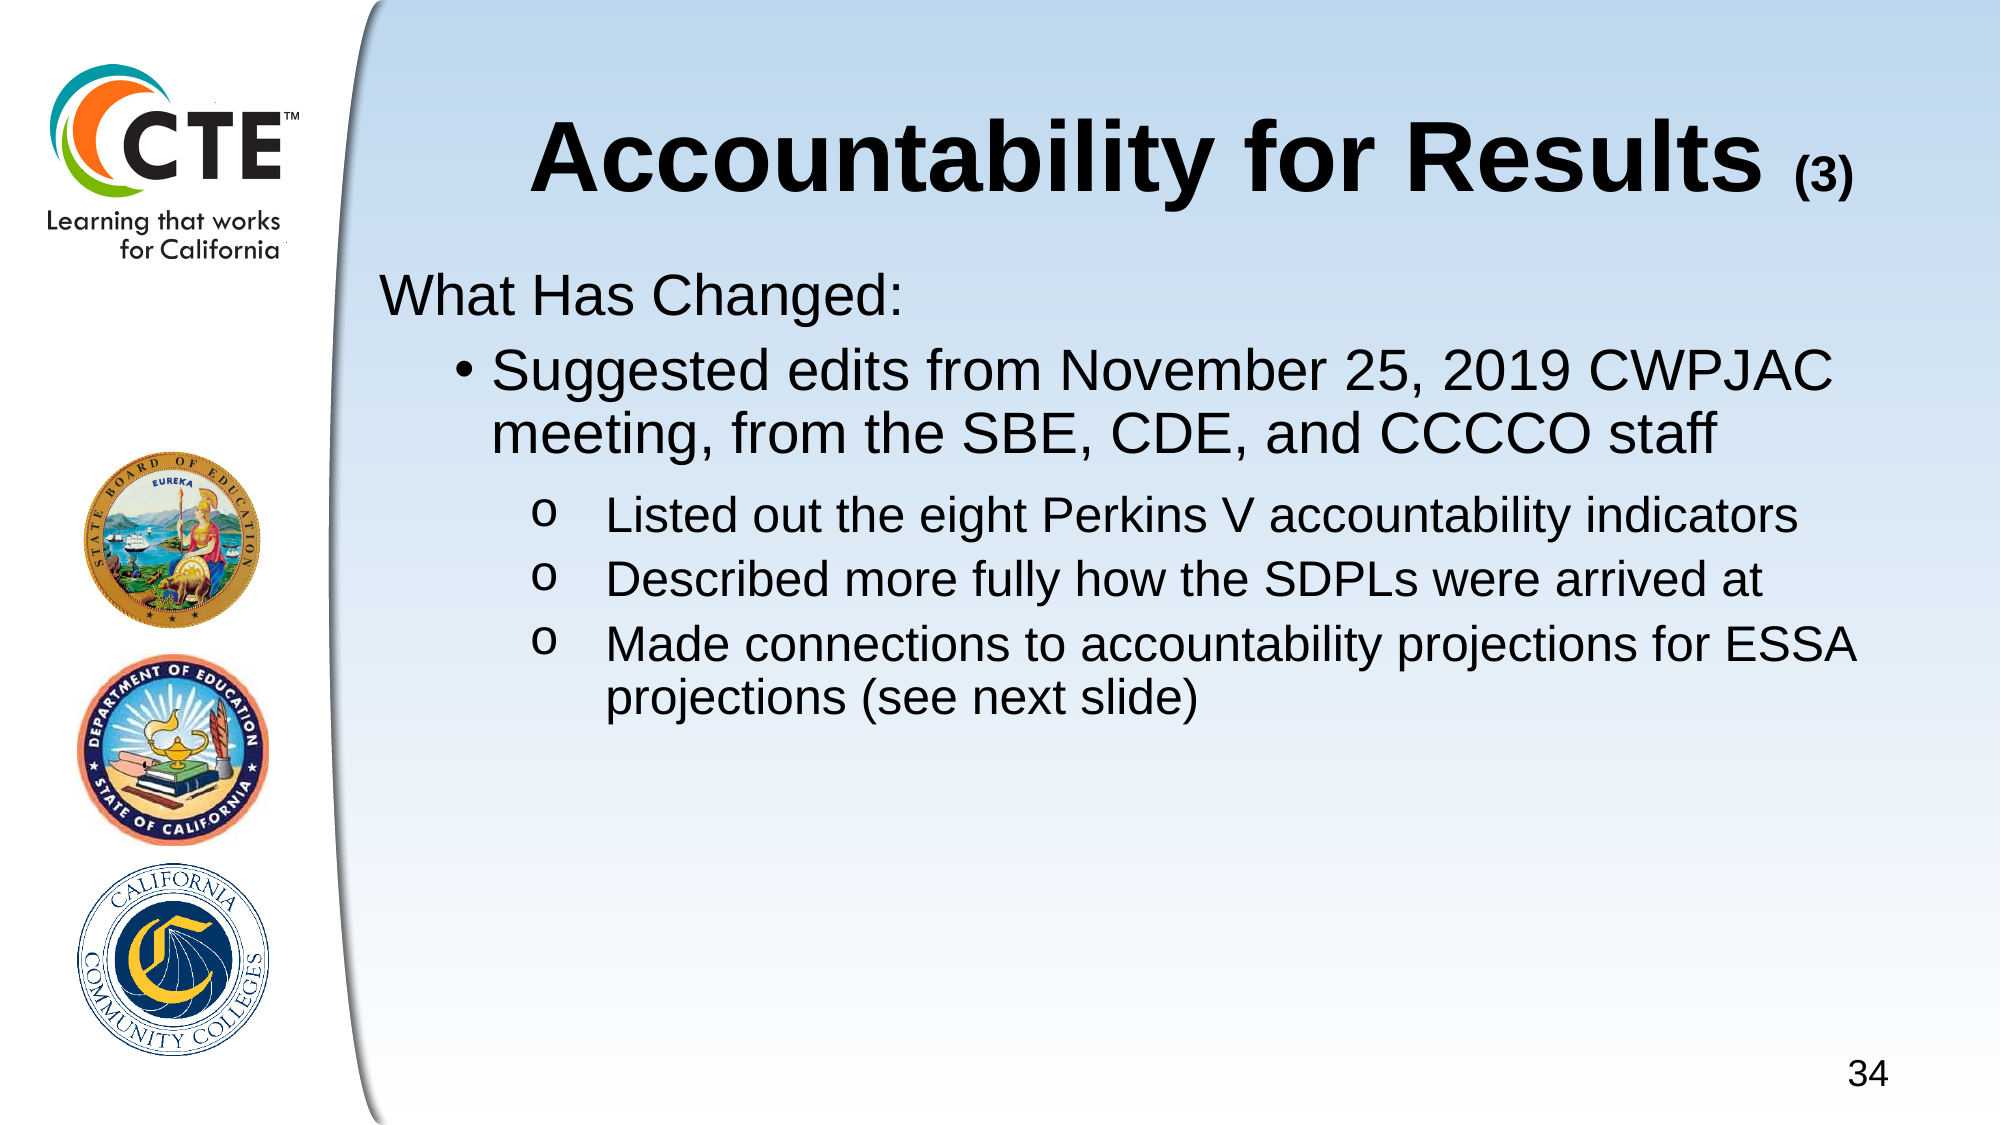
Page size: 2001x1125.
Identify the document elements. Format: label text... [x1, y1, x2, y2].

picture [77, 863, 269, 1056]
picture [48, 64, 299, 259]
picture [77, 445, 269, 637]
list What Has Changed: Suggested edits from November 25, 2019 CWPJAC meeting, from the SBE, CDE, and CCCCO staff Listed out the eight Perkins V accountability indicators Described more fully how the SDPLs were arrived at Made connections to accountability projections for ESSA projections (see next slide) [364, 257, 1968, 1066]
picture [77, 654, 269, 846]
title Accountability for Results (3) [398, 59, 1985, 258]
